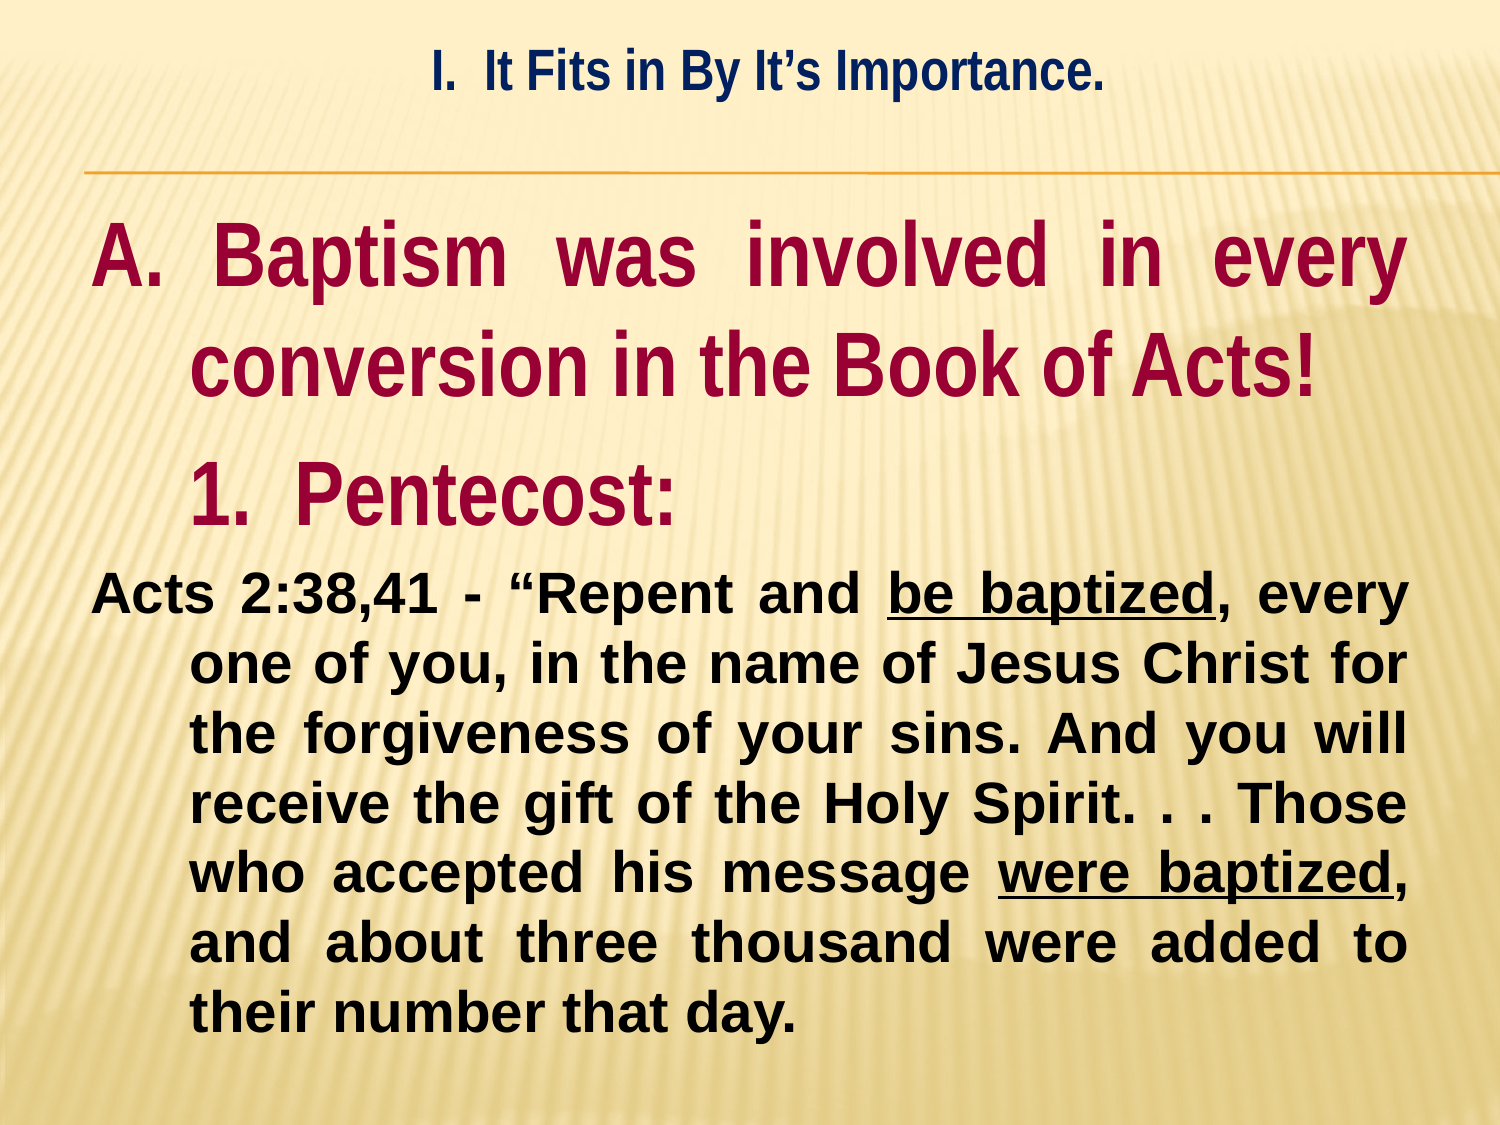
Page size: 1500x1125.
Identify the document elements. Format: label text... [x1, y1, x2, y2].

text_box I. It Fits in By It’s Importance. [124, 24, 1413, 110]
list A. Baptism was involved in every conversion in the Book of Acts! 1. Pentecost: Acts 2:38,41 - “Repent and be baptized, every one of you, in the name of Jesus Christ for the forgiveness of your sins. And you will receive the gift of the Holy Spirit. . . Those who accepted his message were baptized, and about three thousand were added to their number that day. [74, 187, 1426, 1076]
